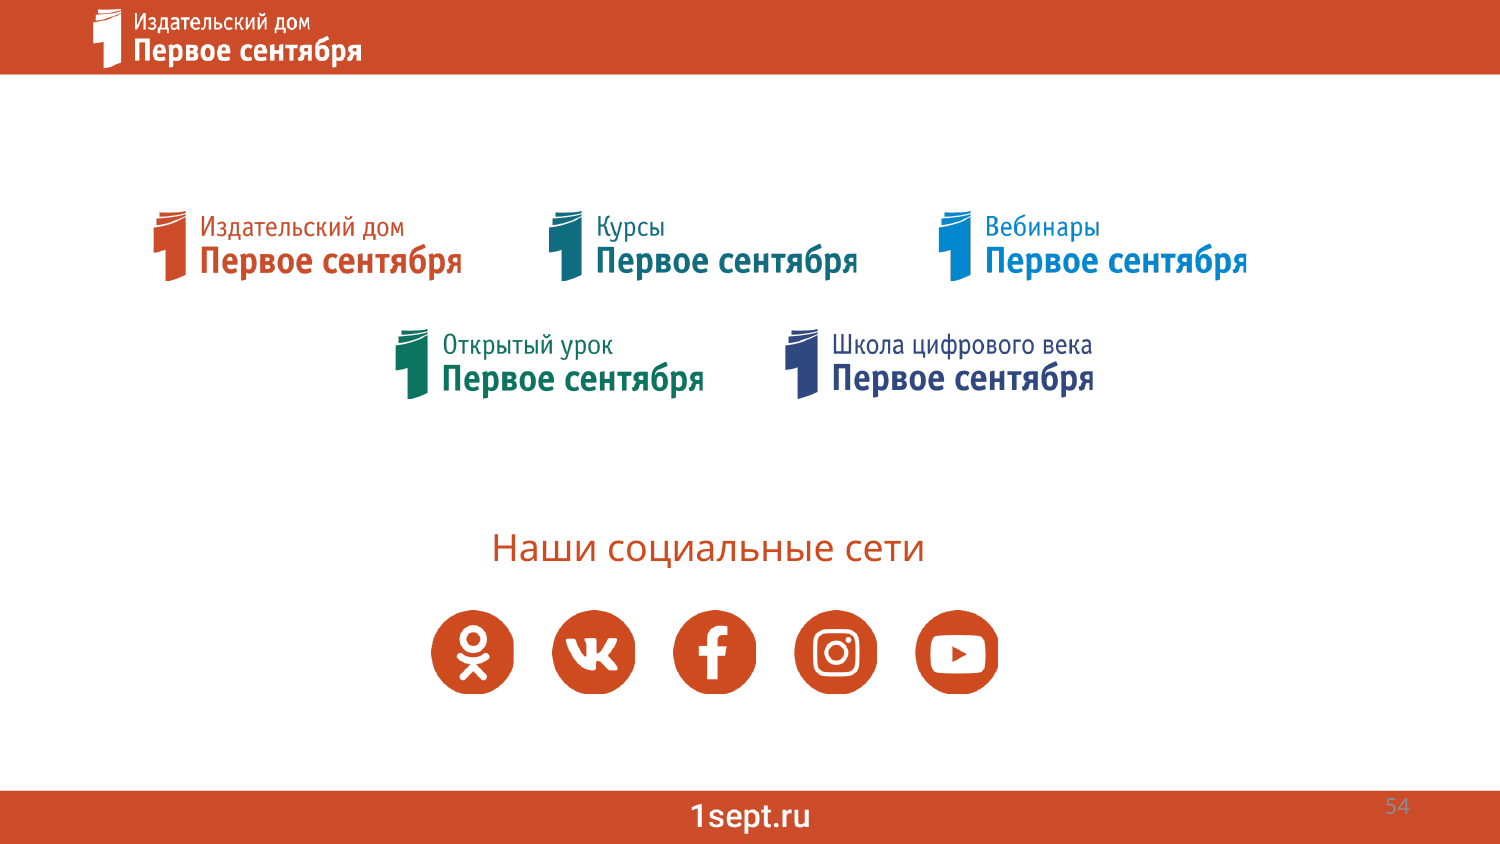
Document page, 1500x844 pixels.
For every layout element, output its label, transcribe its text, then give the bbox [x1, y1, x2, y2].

subtitle Наши социальные сети [383, 516, 1034, 576]
picture [0, 0, 1500, 844]
slide_number 54 [1074, 782, 1425, 827]
